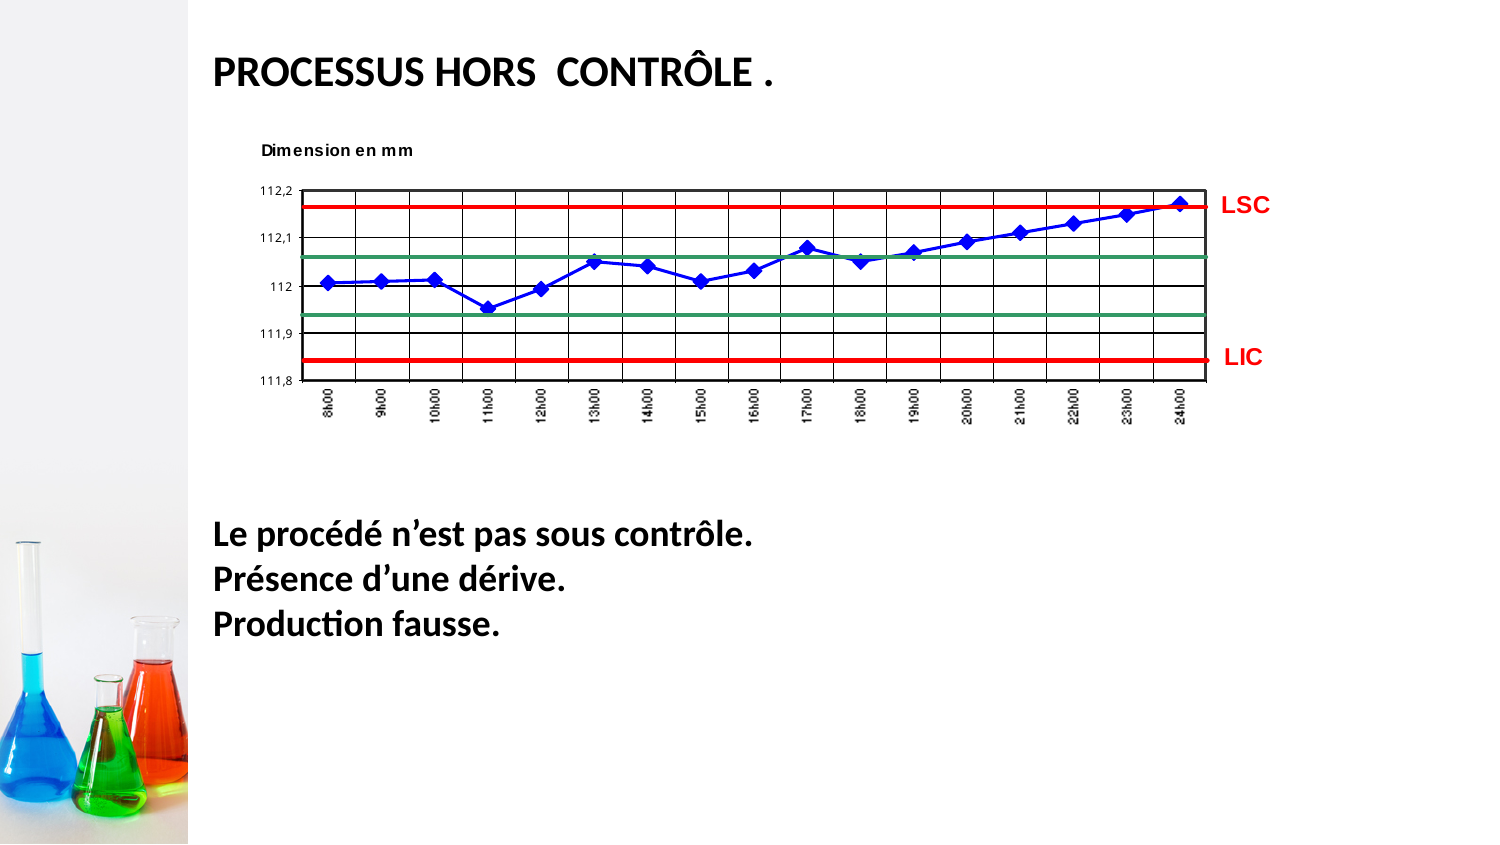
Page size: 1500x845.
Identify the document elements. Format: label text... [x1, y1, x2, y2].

text_box Le procédé n’est pas sous contrôle. Présence d’une dérive. Production fausse. [198, 501, 1200, 679]
picture [0, 0, 1500, 844]
text_box PROCESSUS HORS CONTRÔLE . [198, 35, 1293, 103]
